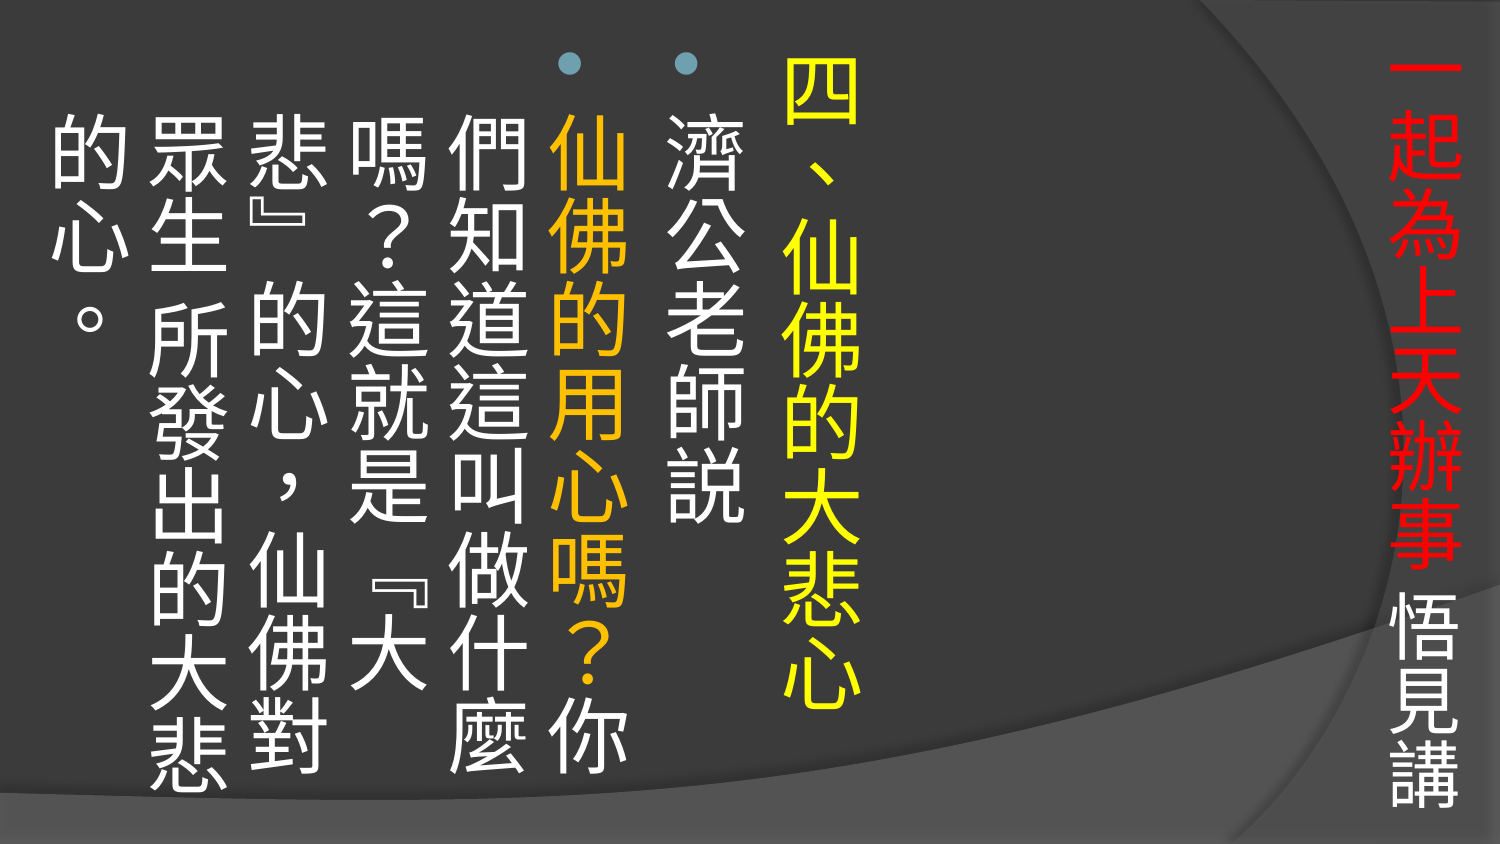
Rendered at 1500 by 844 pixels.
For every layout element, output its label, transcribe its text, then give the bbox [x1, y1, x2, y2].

list 四、仙佛的大悲心 濟公老師説 仙佛的用心嗎？你們知道這叫做什麼嗎？這就是『大悲』的心，仙佛對眾生 所發出的大悲的心。 [29, 27, 1365, 820]
title 一起為上天辦事 悟見講 [1364, 21, 1483, 820]
